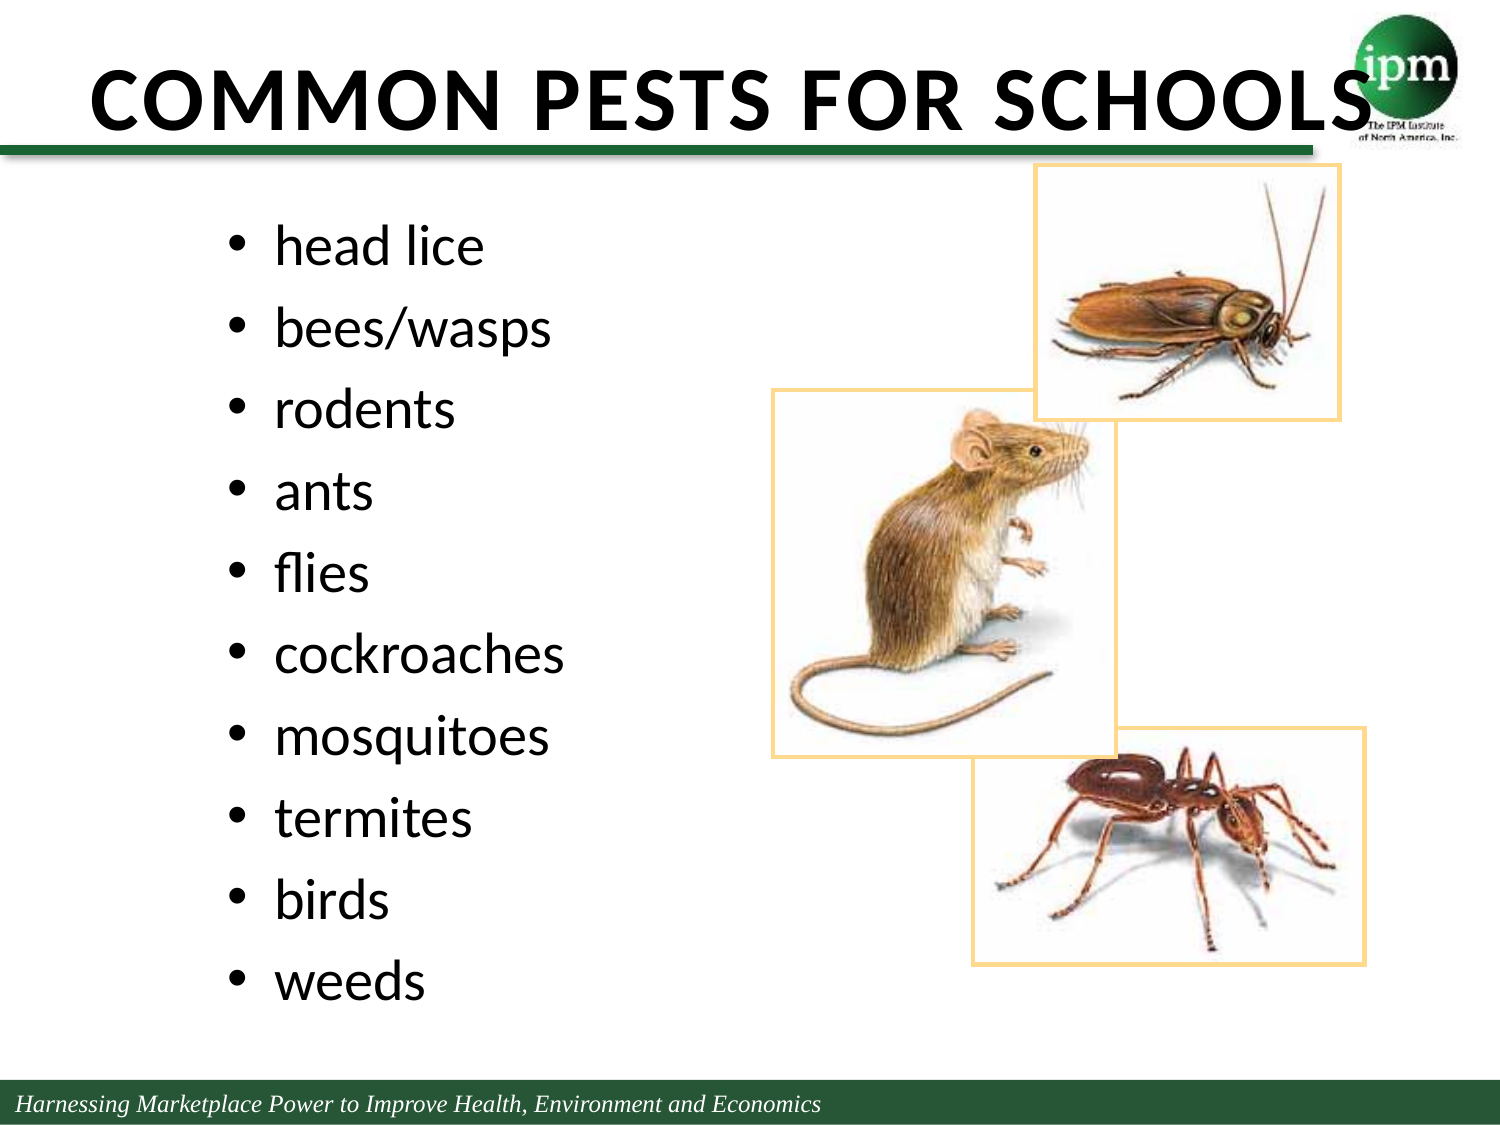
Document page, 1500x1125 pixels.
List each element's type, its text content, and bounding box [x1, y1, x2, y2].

text_box Common Pests for Schools [74, 0, 1425, 188]
text_box head lice bees/wasps rodents ants flies cockroaches mosquitoes termites birds weeds [137, 199, 750, 1038]
picture [1425, 12, 1464, 150]
picture [774, 167, 1363, 963]
